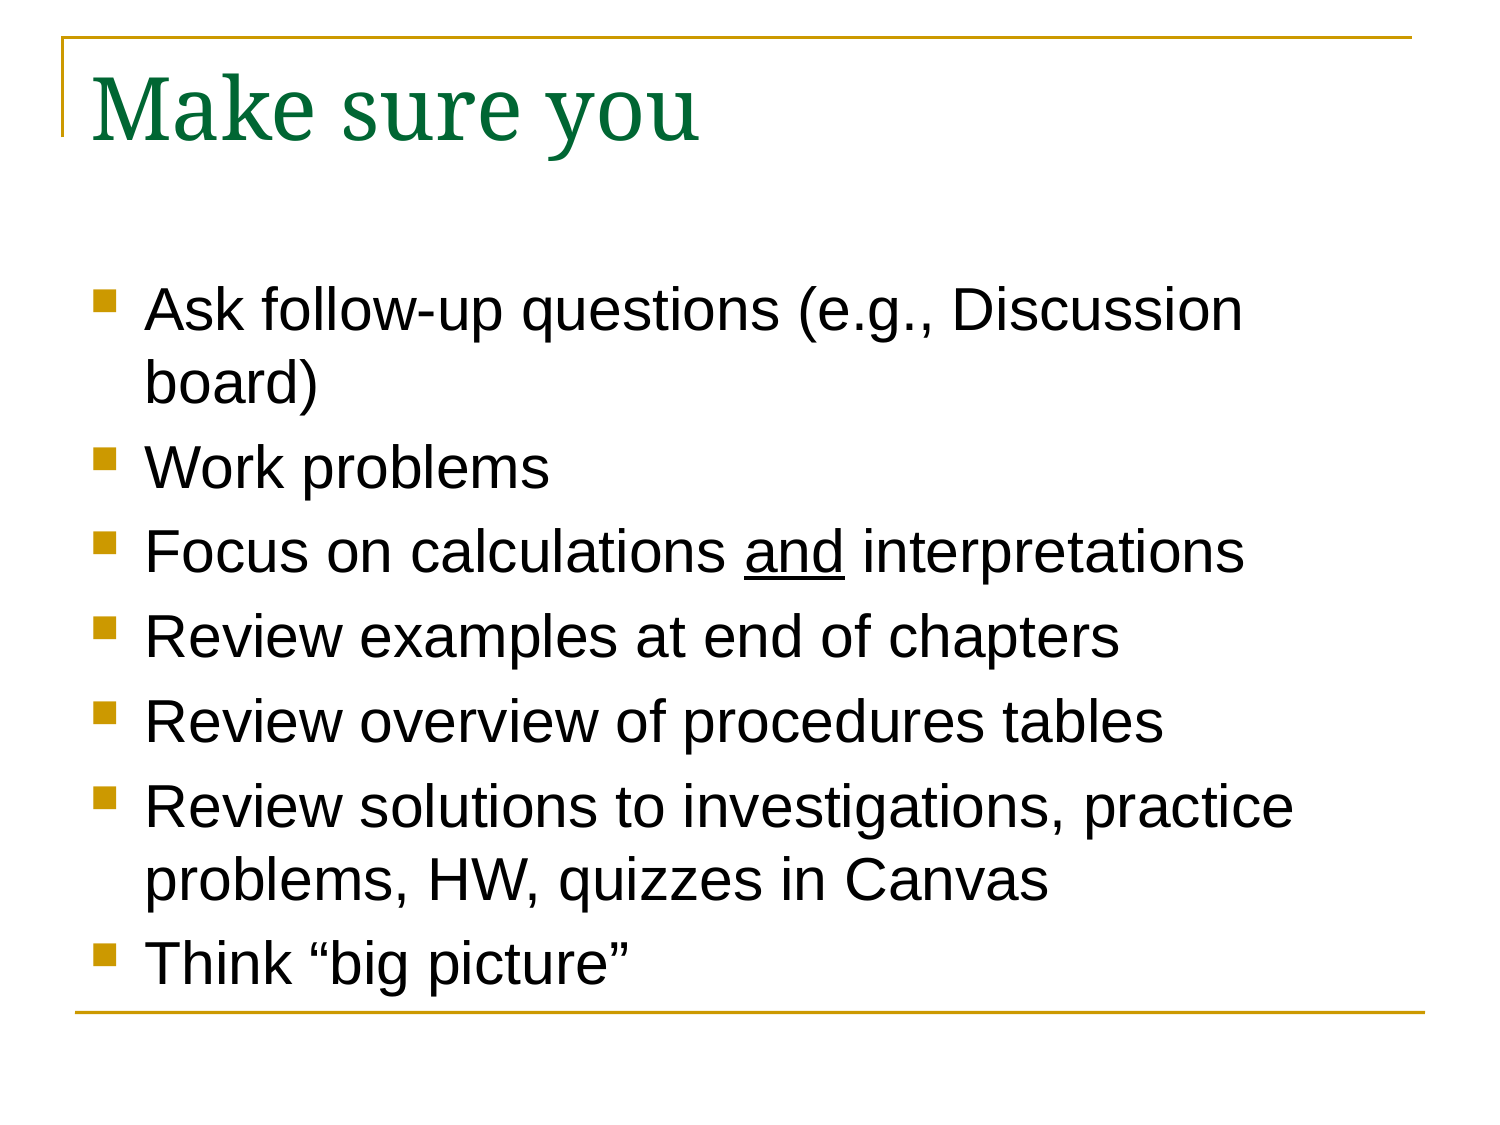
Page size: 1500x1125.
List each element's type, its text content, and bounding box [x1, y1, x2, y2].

title Make sure you [75, 45, 1425, 233]
list Ask follow-up questions (e.g., Discussion board) Work problems Focus on calculations and interpretations Review examples at end of chapters Review overview of procedures tables Review solutions to investigations, practice problems, HW, quizzes in Canvas Think “big picture” [75, 262, 1425, 1006]
